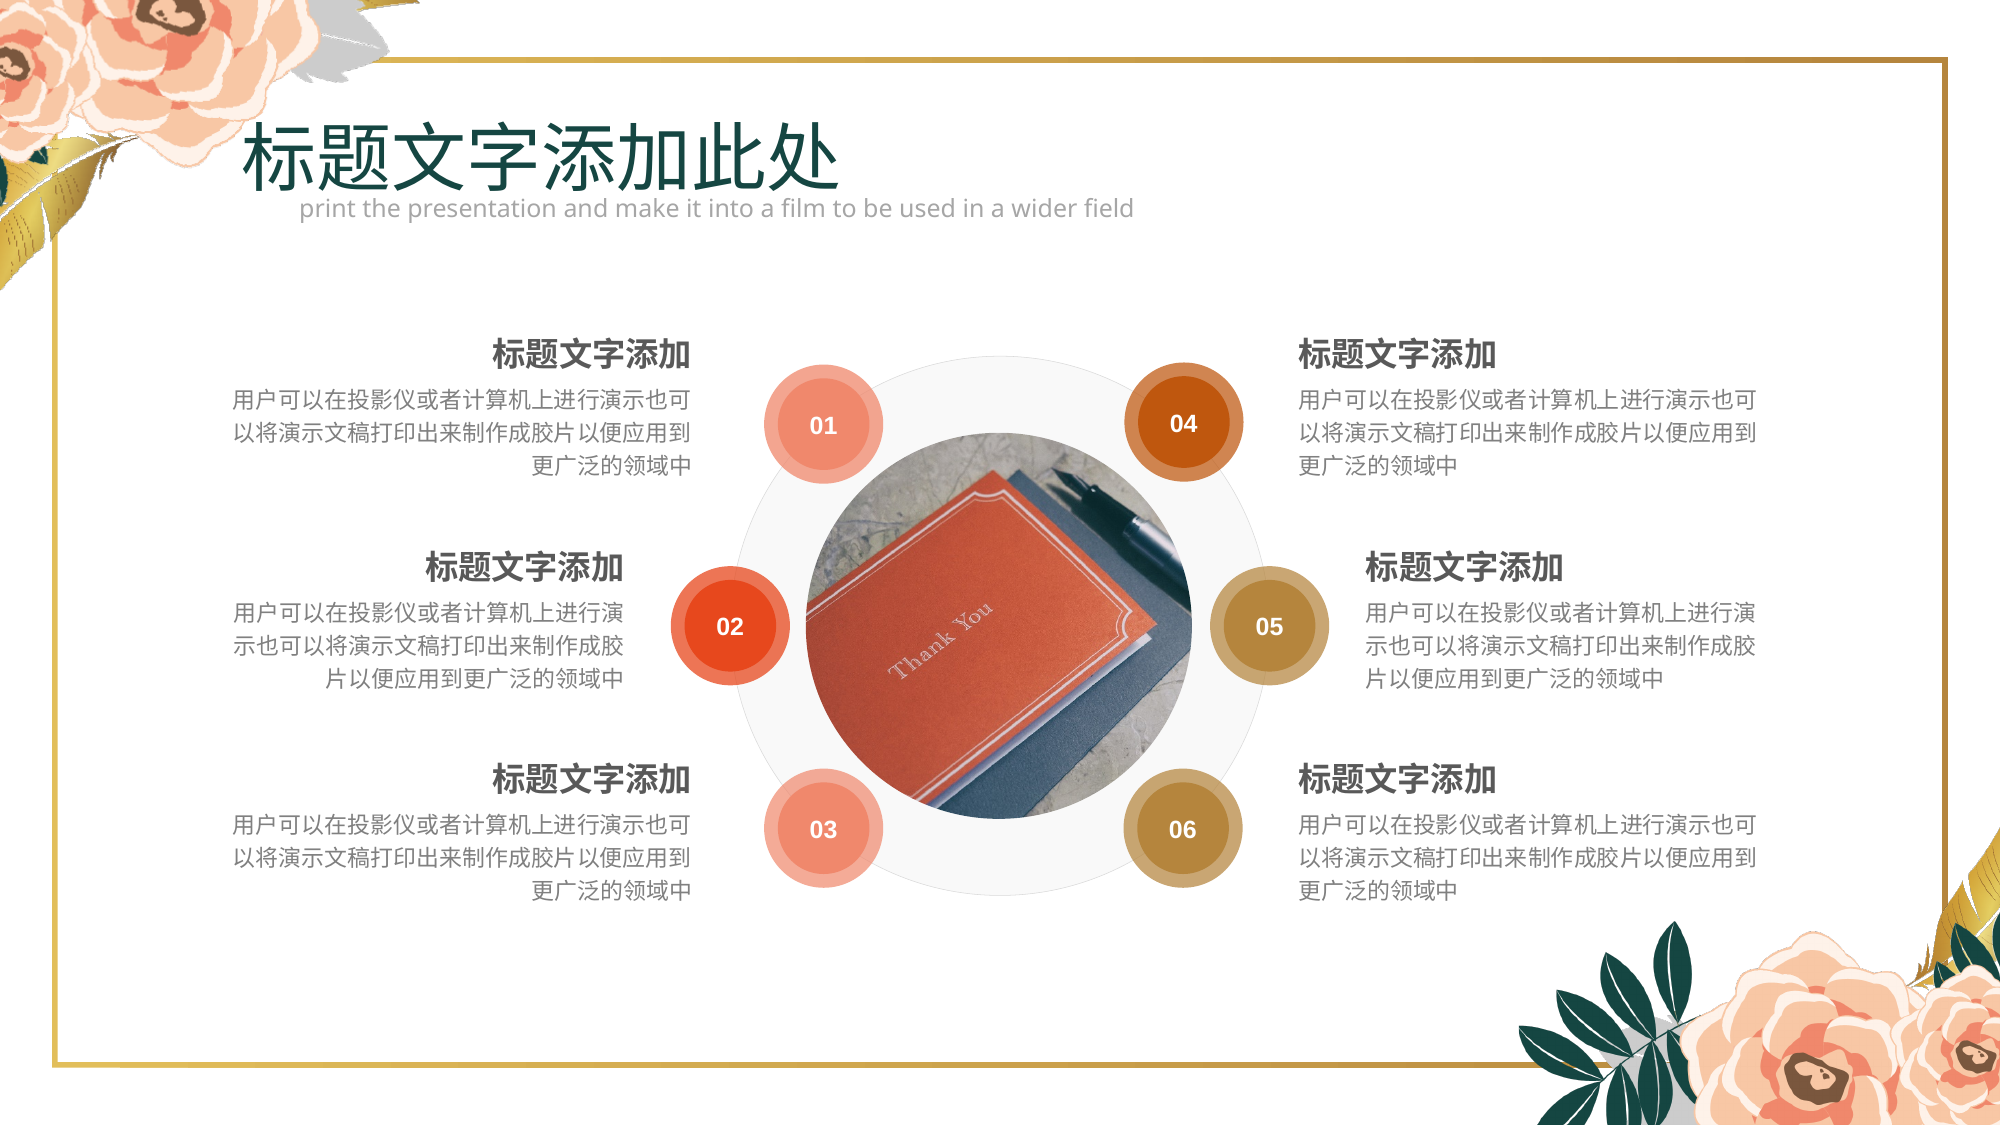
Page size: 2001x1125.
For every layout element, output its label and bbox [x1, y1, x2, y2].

picture [805, 432, 1192, 819]
picture [1518, 769, 2000, 1125]
text_box [1283, 743, 1777, 914]
text_box [213, 743, 707, 914]
text_box [284, 103, 1440, 231]
picture [0, 0, 551, 324]
text_box [1283, 317, 1777, 489]
text_box [1350, 530, 1777, 701]
text_box [670, 356, 1330, 896]
text_box [213, 317, 707, 484]
text_box [213, 530, 640, 701]
